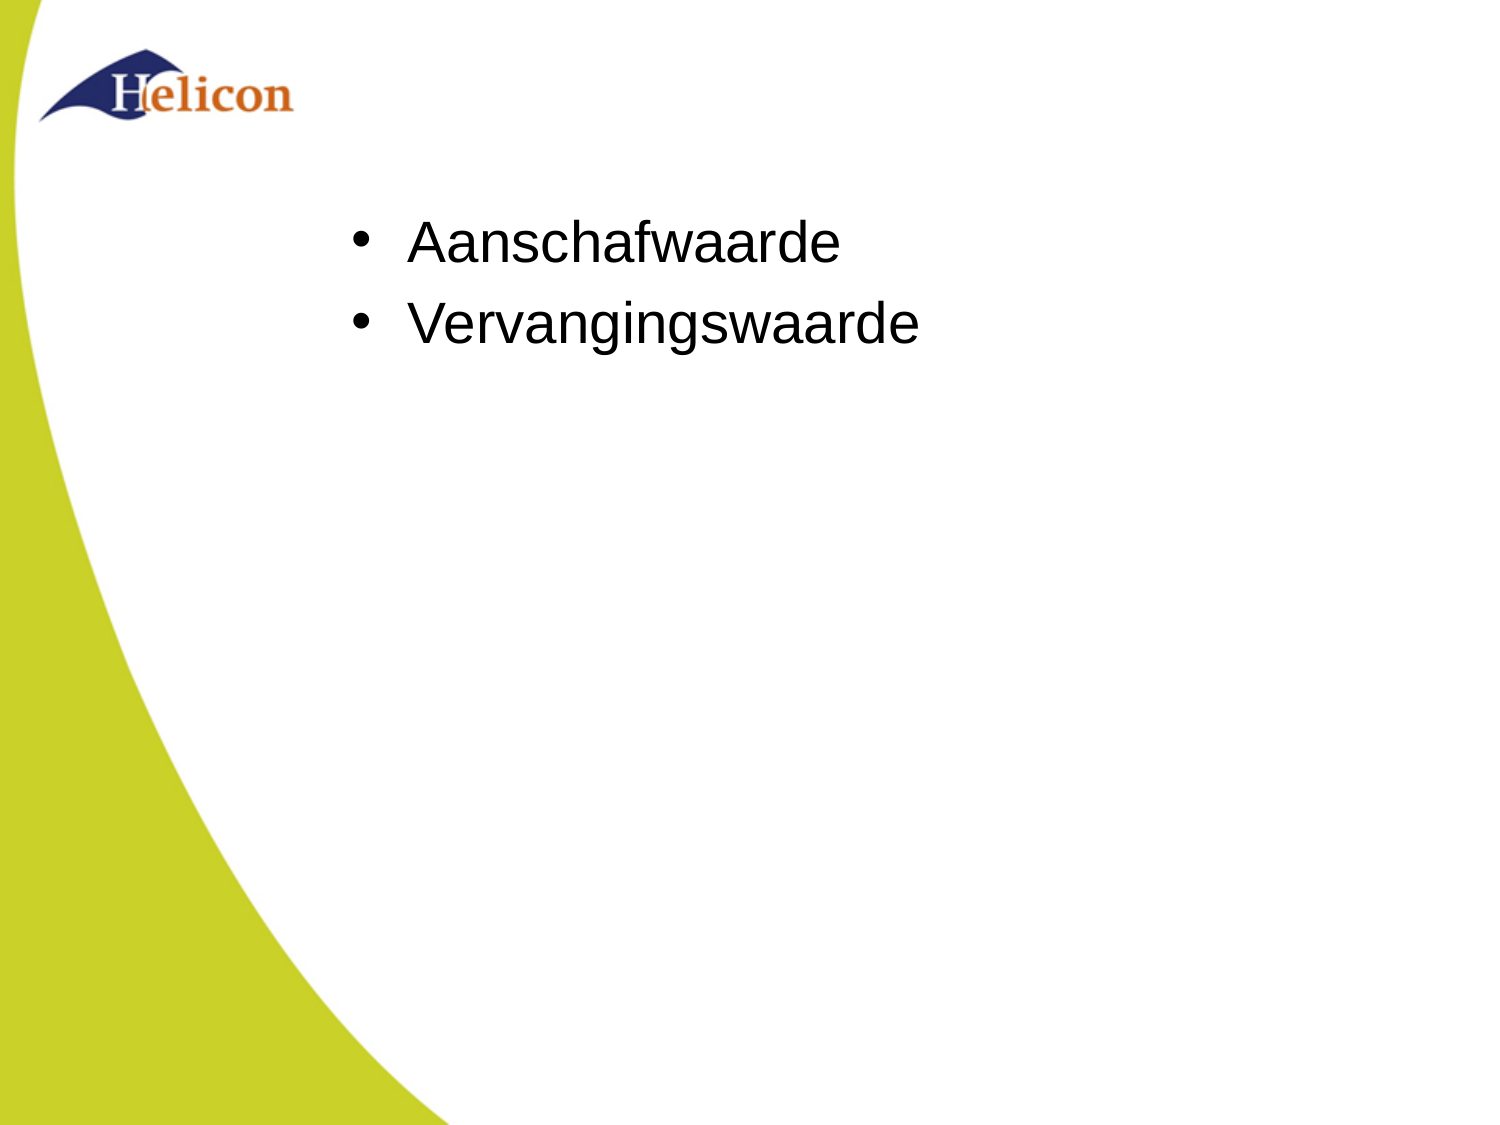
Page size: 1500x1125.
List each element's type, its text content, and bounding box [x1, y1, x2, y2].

list Aanschafwaarde Vervangingswaarde [336, 196, 1425, 1005]
picture [0, 0, 1500, 1125]
